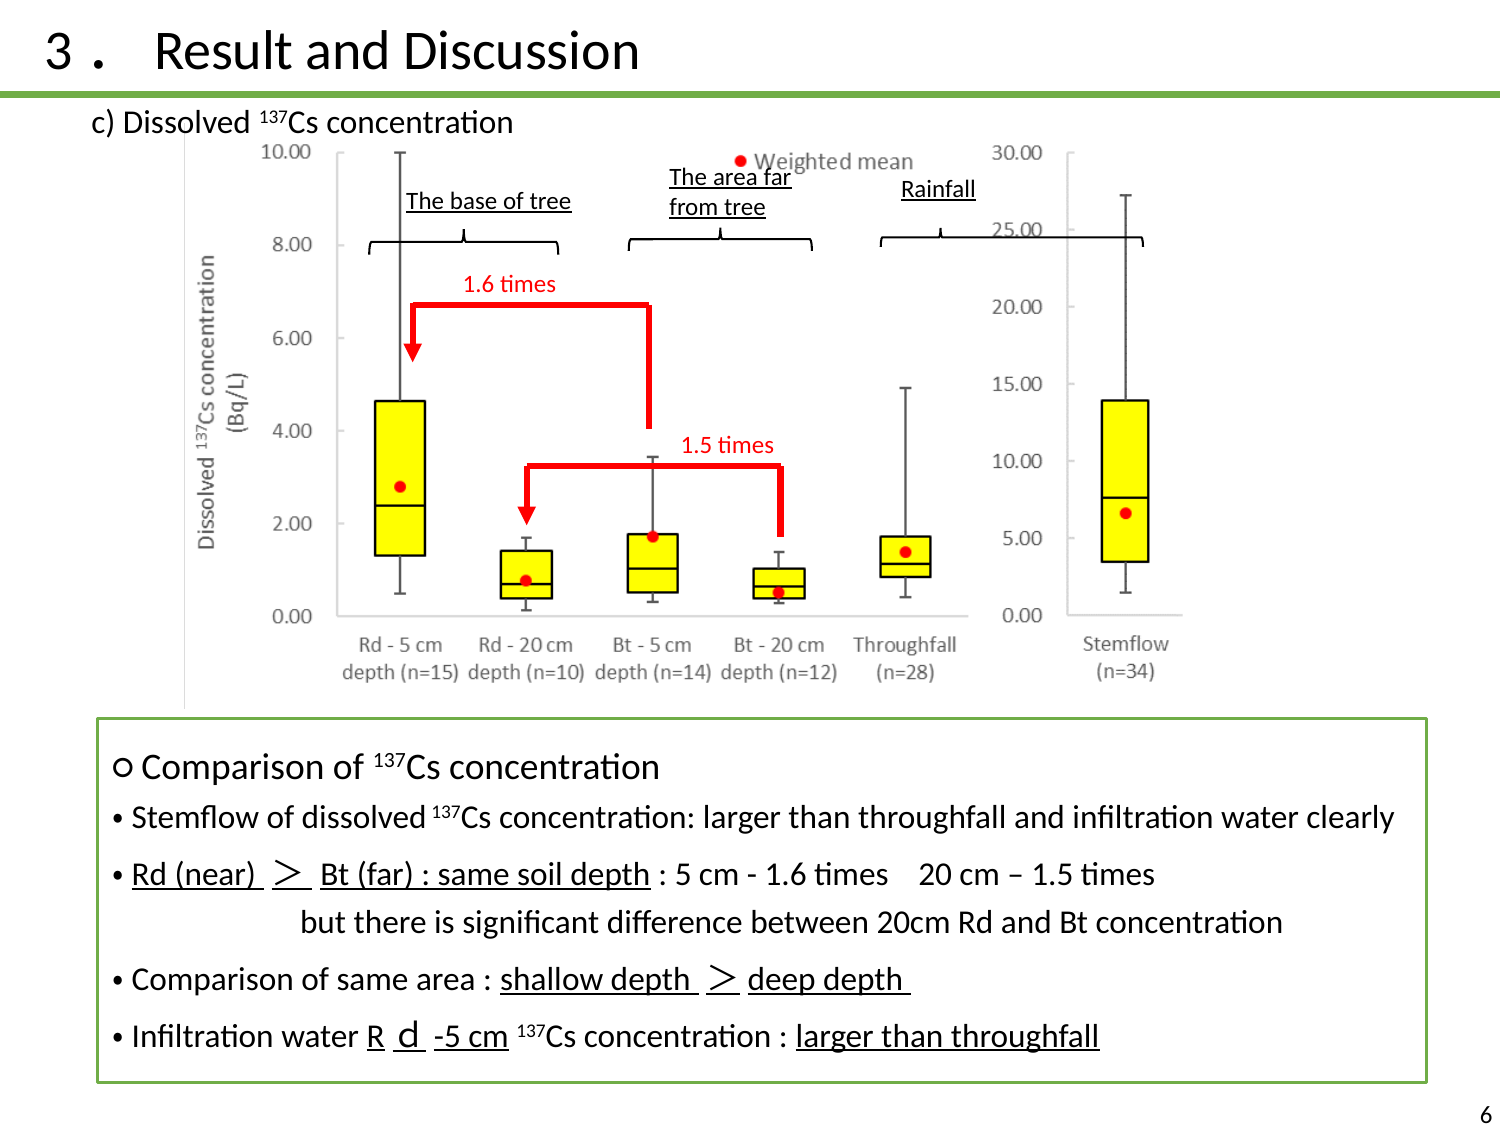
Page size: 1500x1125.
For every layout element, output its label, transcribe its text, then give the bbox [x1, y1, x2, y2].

text_box c) Dissolved 137Cs concentration [76, 96, 683, 149]
text_box 3．Result and Discussion [29, 5, 1270, 89]
picture [183, 123, 1184, 709]
text_box ○ Comparison of 137Cs concentration ・Stemflow of dissolved 137Cs concentration: larger than throughfall and infiltration water clearly ・Rd (near) ＞ Bt (far) : same soil depth : 5 cm - 1.6 times 20 cm – 1.5 times but there is significant difference between 20cm Rd and Bt concentration ・Comparison of same area : shallow depth ＞deep depth ・Infiltration water Rｄ-5 cm 137Cs concentration : larger than throughfall [97, 718, 1427, 1083]
slide_number 6 [1170, 1084, 1500, 1125]
